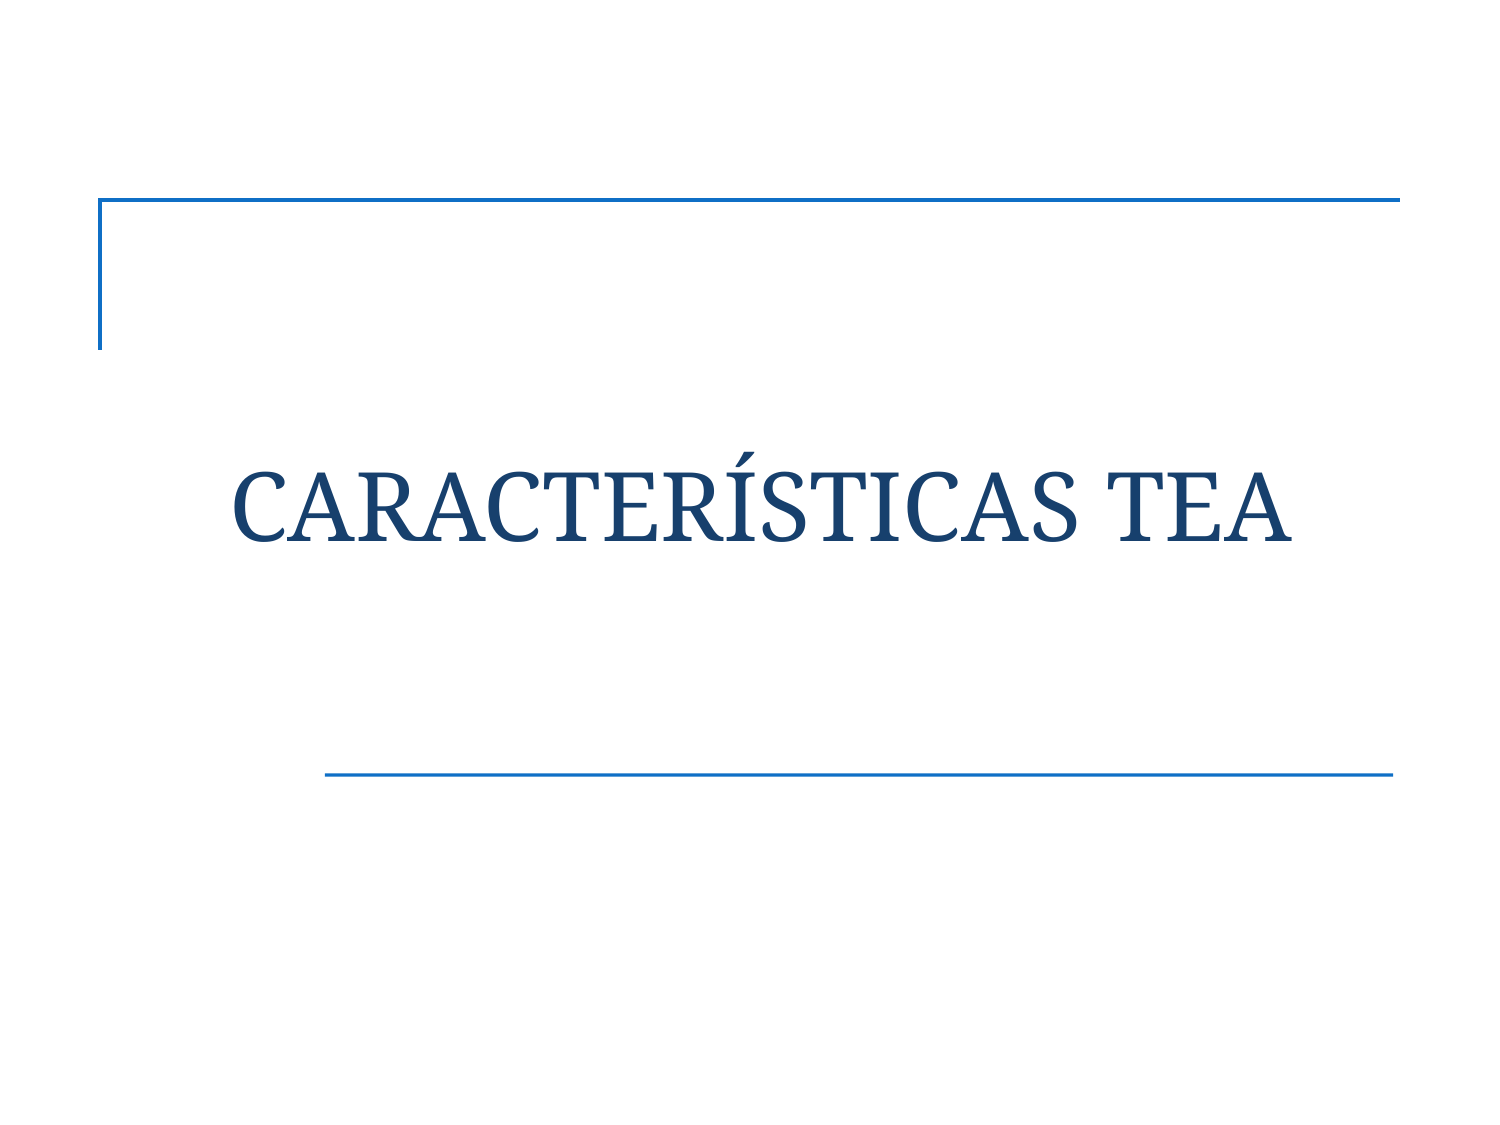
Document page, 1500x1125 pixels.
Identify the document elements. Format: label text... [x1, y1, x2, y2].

title CARACTERÍSTICAS TEA [135, 207, 1387, 729]
subtitle [327, 656, 1404, 944]
